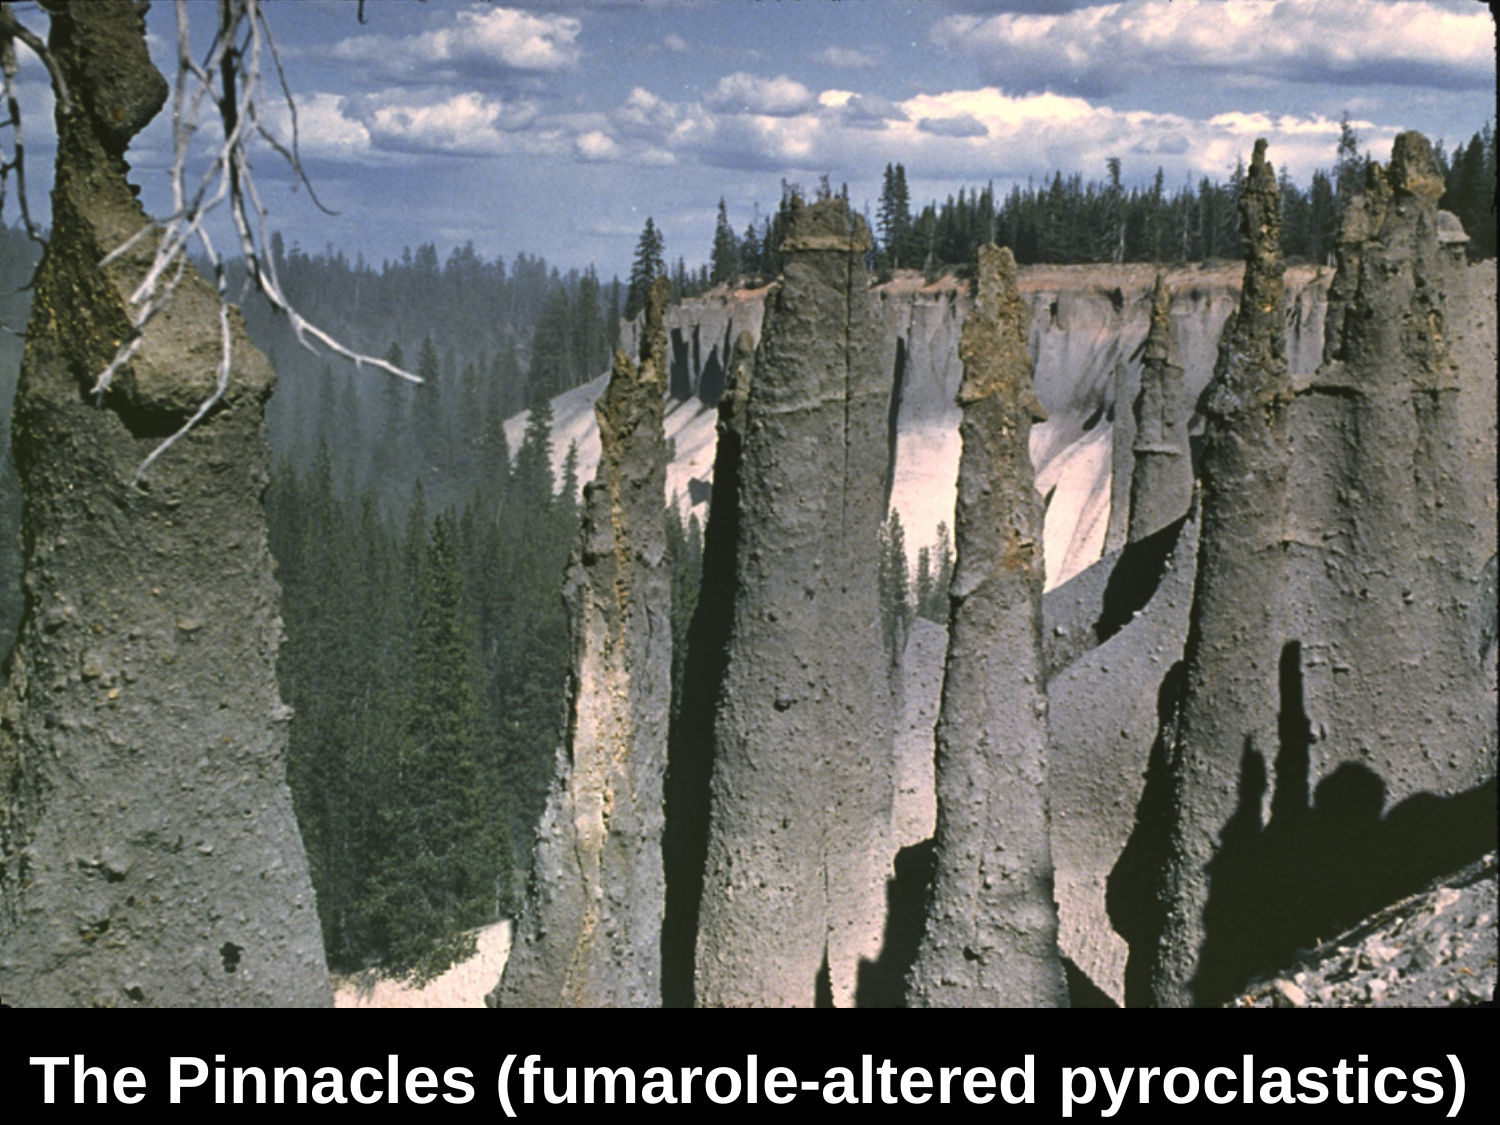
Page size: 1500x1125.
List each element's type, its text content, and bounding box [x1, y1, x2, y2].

text_box The Pinnacles (fumarole-altered pyroclastics) [0, 1029, 1500, 1125]
picture [0, 0, 1500, 1008]
